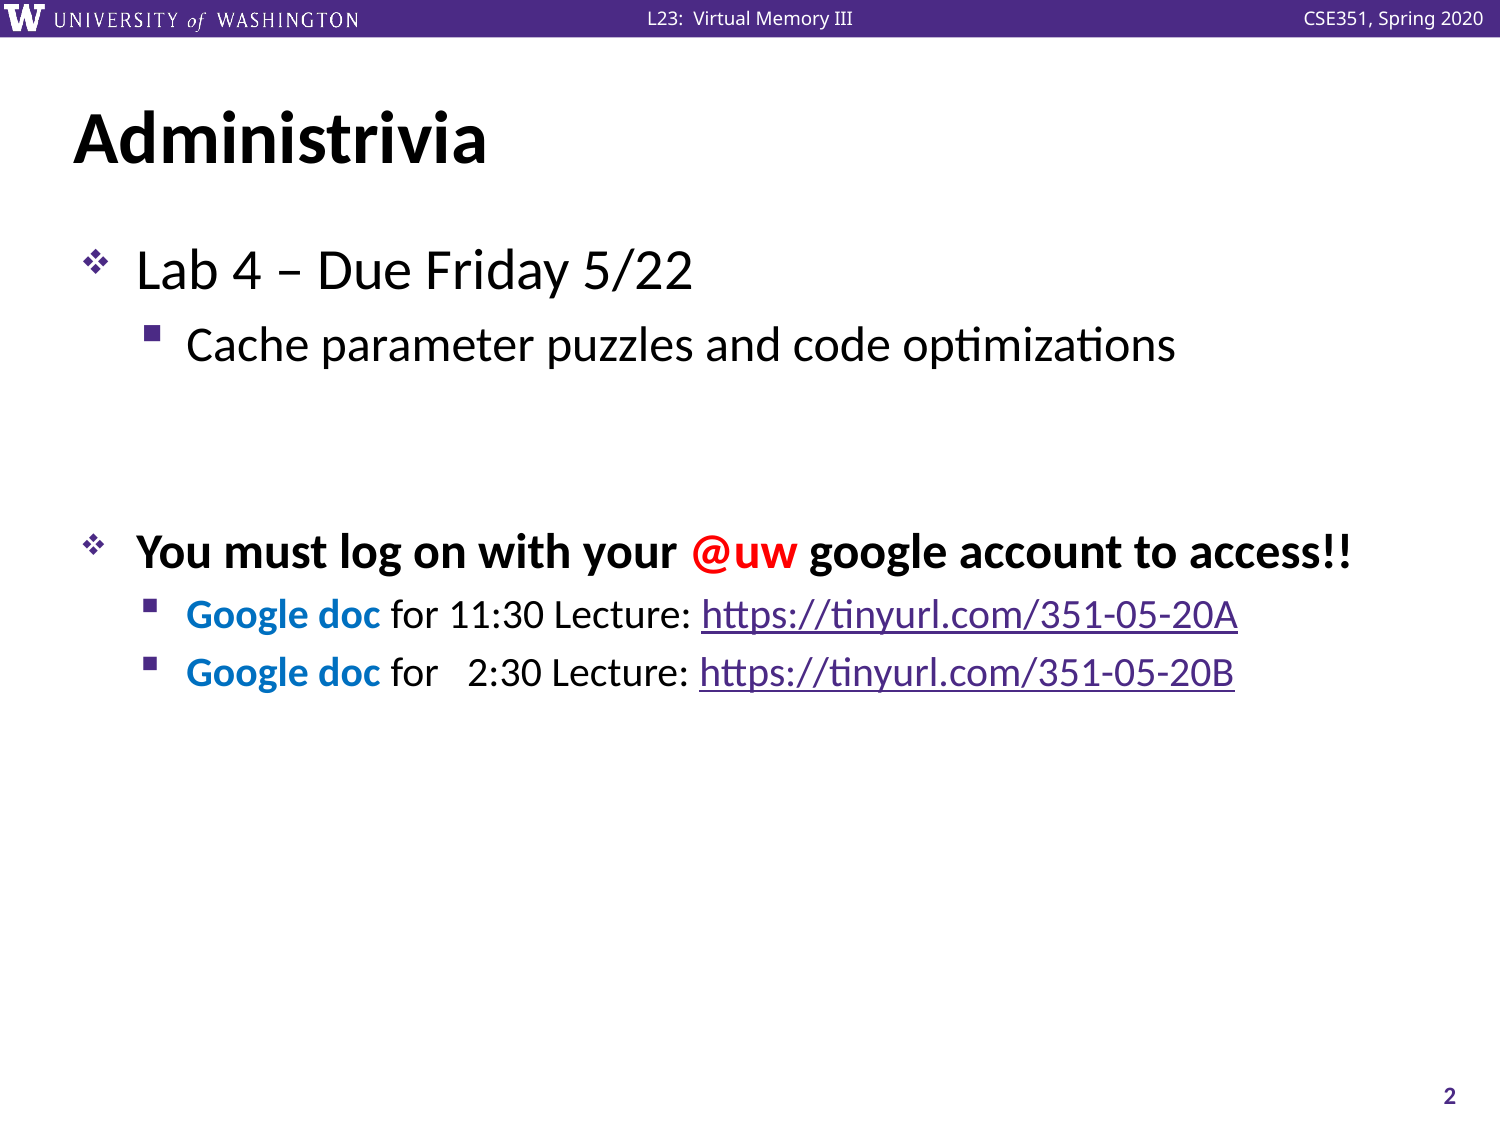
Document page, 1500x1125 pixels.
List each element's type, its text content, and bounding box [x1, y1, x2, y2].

title Administrivia [58, 71, 1438, 197]
slide_number 2 [1400, 1065, 1500, 1125]
picture [4, 4, 358, 32]
list Lab 4 – Due Friday 5/22 Cache parameter puzzles and code optimizations You must log on with your @uw google account to access!! Google doc for 11:30 Lecture: https://tinyurl.com/351-05-20A Google doc for 2:30 Lecture: https://tinyurl.com/351-05-20B [64, 223, 1438, 1040]
